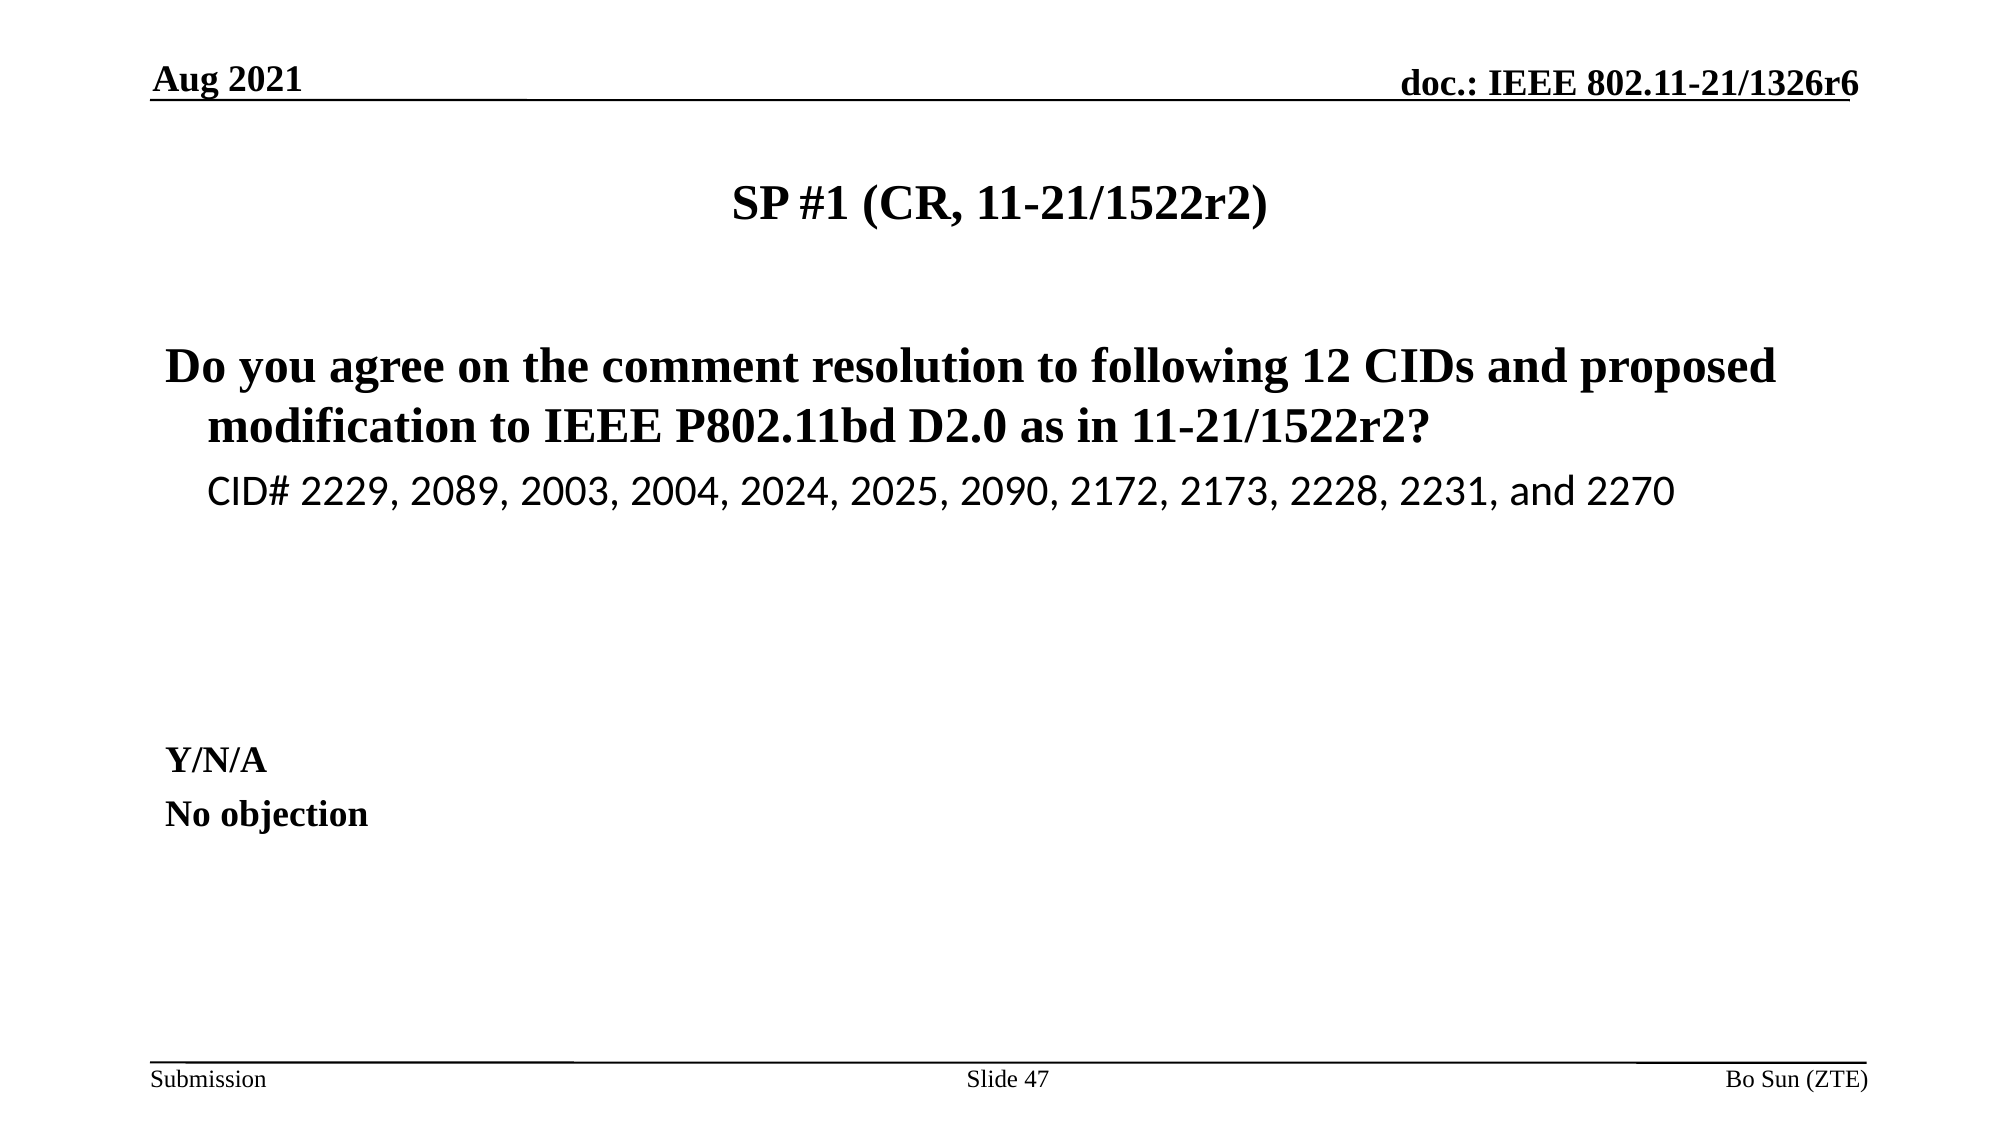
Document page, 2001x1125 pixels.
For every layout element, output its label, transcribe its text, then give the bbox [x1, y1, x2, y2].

footer Bo Sun (ZTE) [1171, 1061, 1869, 1093]
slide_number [152, 54, 563, 100]
title SP #1 (CR, 11-21/1522r2) [149, 112, 1850, 288]
list Do you agree on the comment resolution to following 12 CIDs and proposed modification to IEEE P802.11bd D2.0 as in 11-21/1522r2? CID# 2229, 2089, 2003, 2004, 2024, 2025, 2090, 2172, 2173, 2228, 2231, and 2270 Y/N/A No objection [149, 324, 1850, 1000]
slide_number Slide 47 [949, 1061, 1067, 1123]
